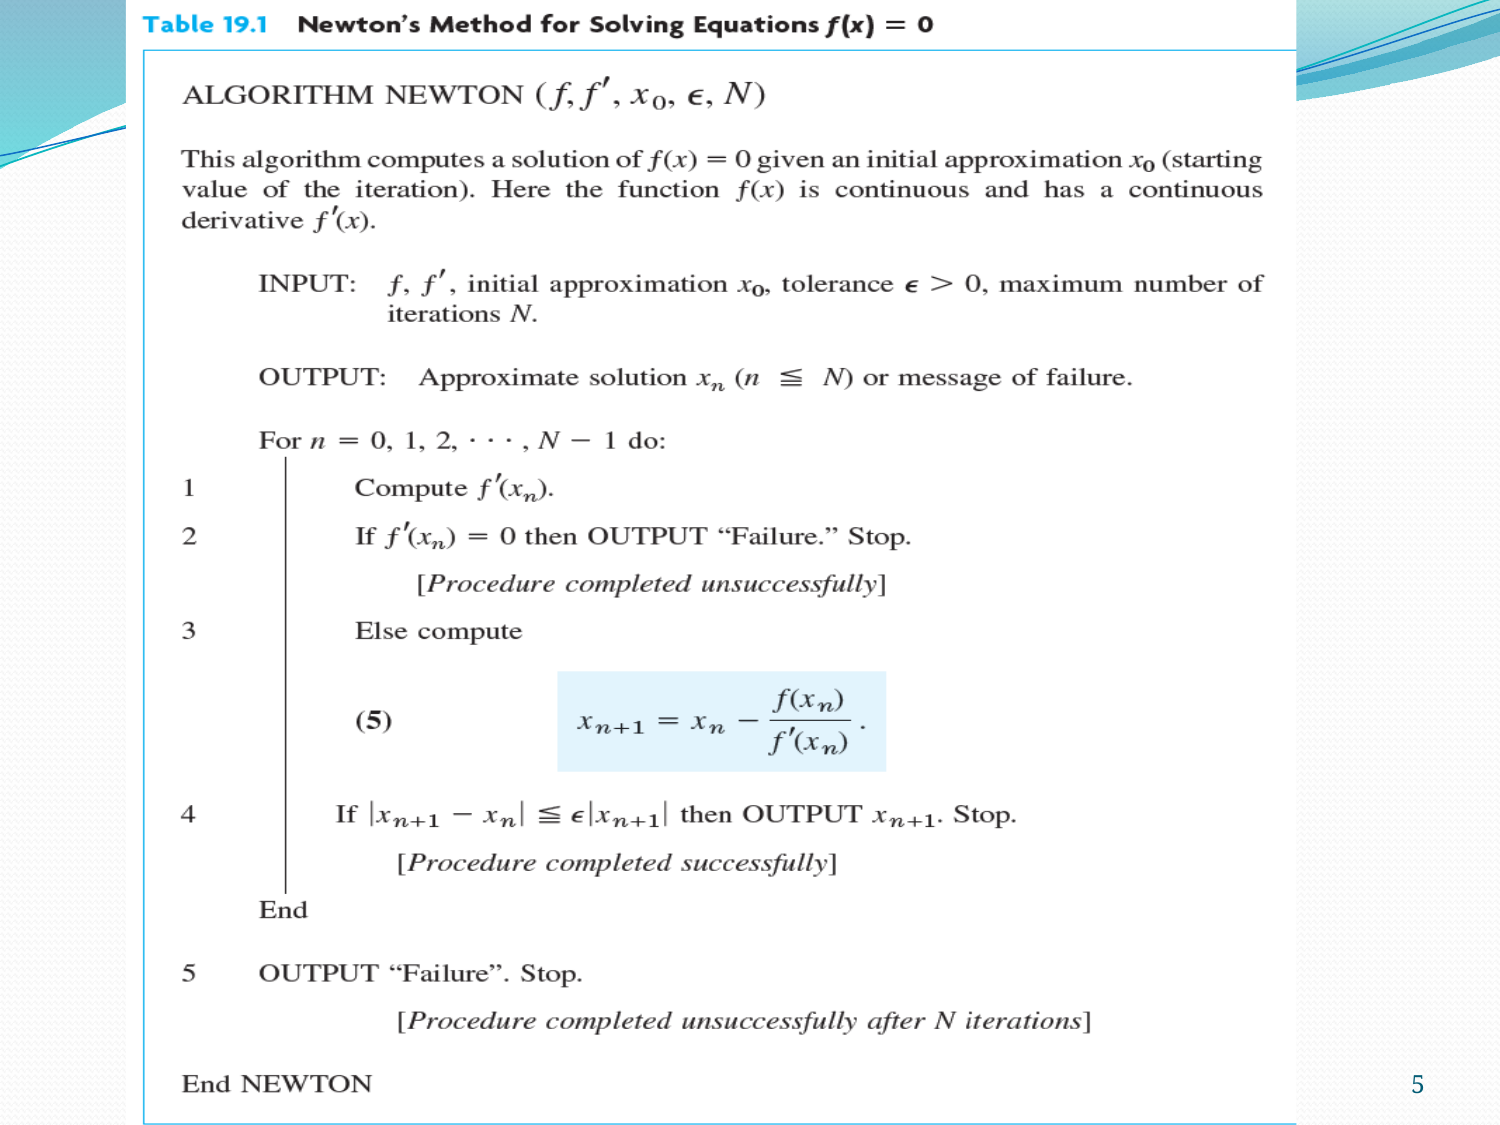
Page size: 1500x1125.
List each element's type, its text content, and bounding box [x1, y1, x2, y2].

picture [125, 0, 1297, 1125]
slide_number 5 [1302, 1042, 1425, 1103]
